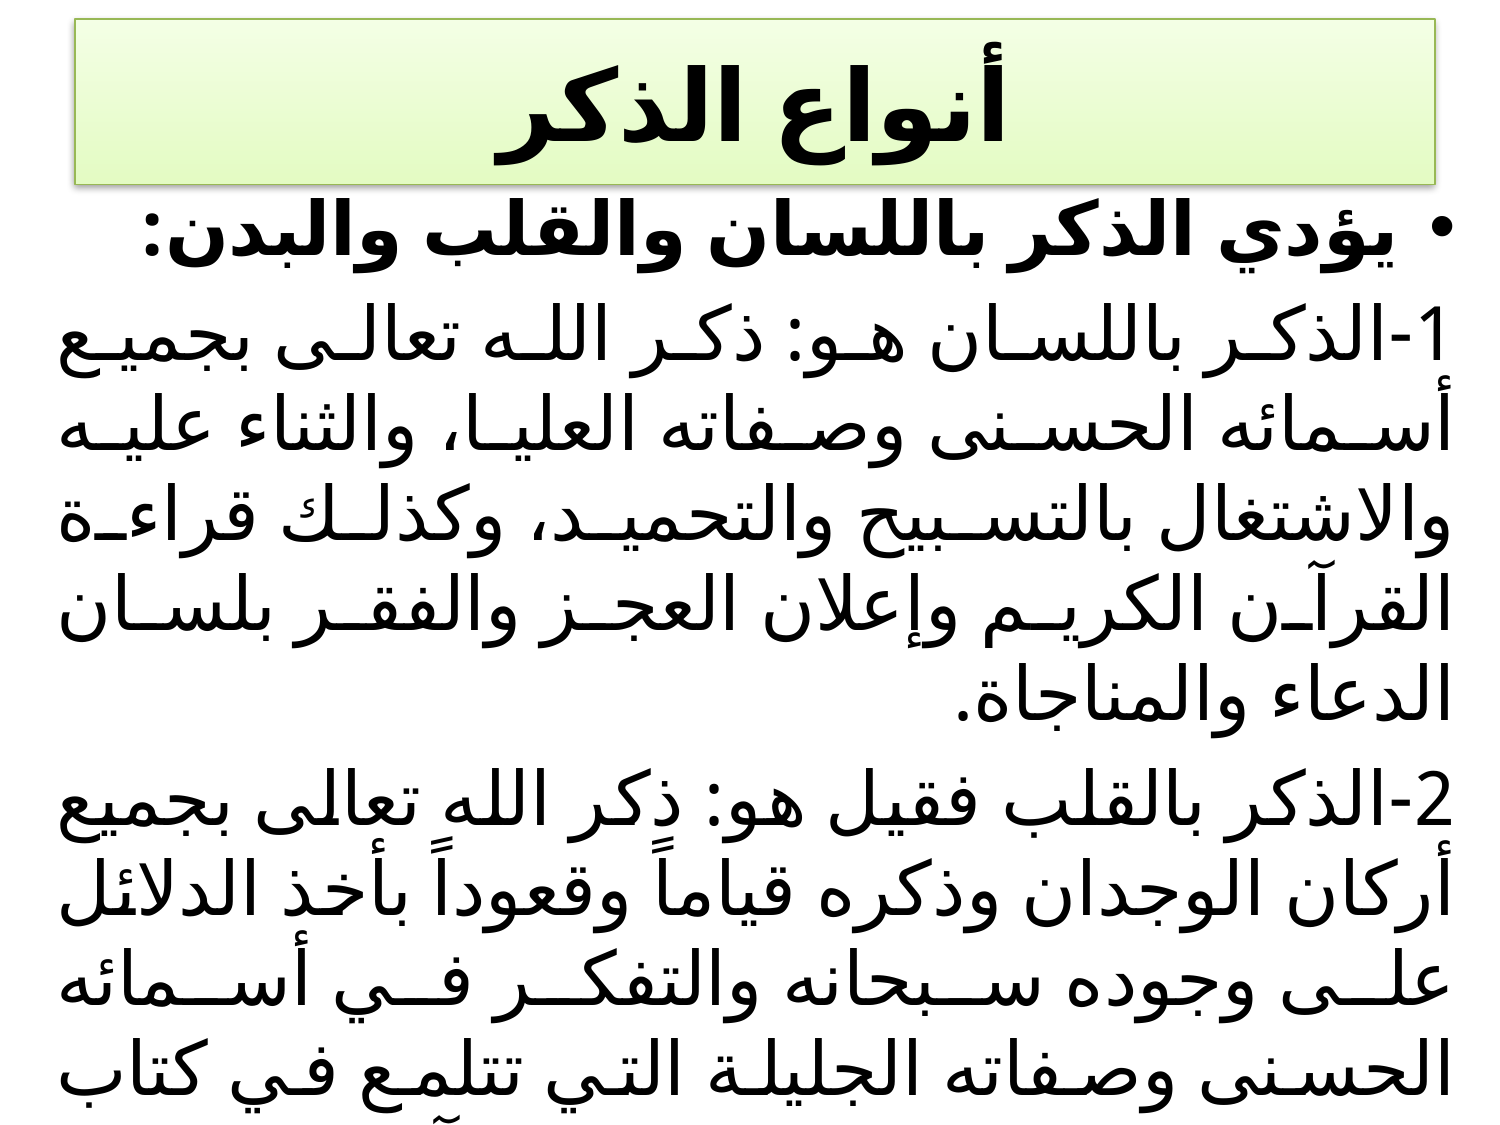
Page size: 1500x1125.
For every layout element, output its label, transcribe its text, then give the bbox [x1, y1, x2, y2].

list يؤدي الذكر باللسان والقلب والبدن: 1-الذكر باللسان هو: ذكر الله تعالى بجميع أسمائه الحسنى وصفاته العليا، والثناء عليه والاشتغال بالتسبيح والتحميد، وكذلك قراءة القرآن الكريم وإعلان العجز والفقر بلسان الدعاء والمناجاة. 2-الذكر بالقلب فقيل هو: ذكر الله تعالى بجميع أركان الوجدان وذكره قياماً وقعوداً بأخذ الدلائل على وجوده سبحانه والتفكر في أسمائه الحسنى وصفاته الجليلة التي تتلمع في كتاب الوجود والتي تهمس فينا كل آن همسات متنوعة، [41, 172, 1471, 1106]
title أنواع الذكر [74, 18, 1436, 172]
